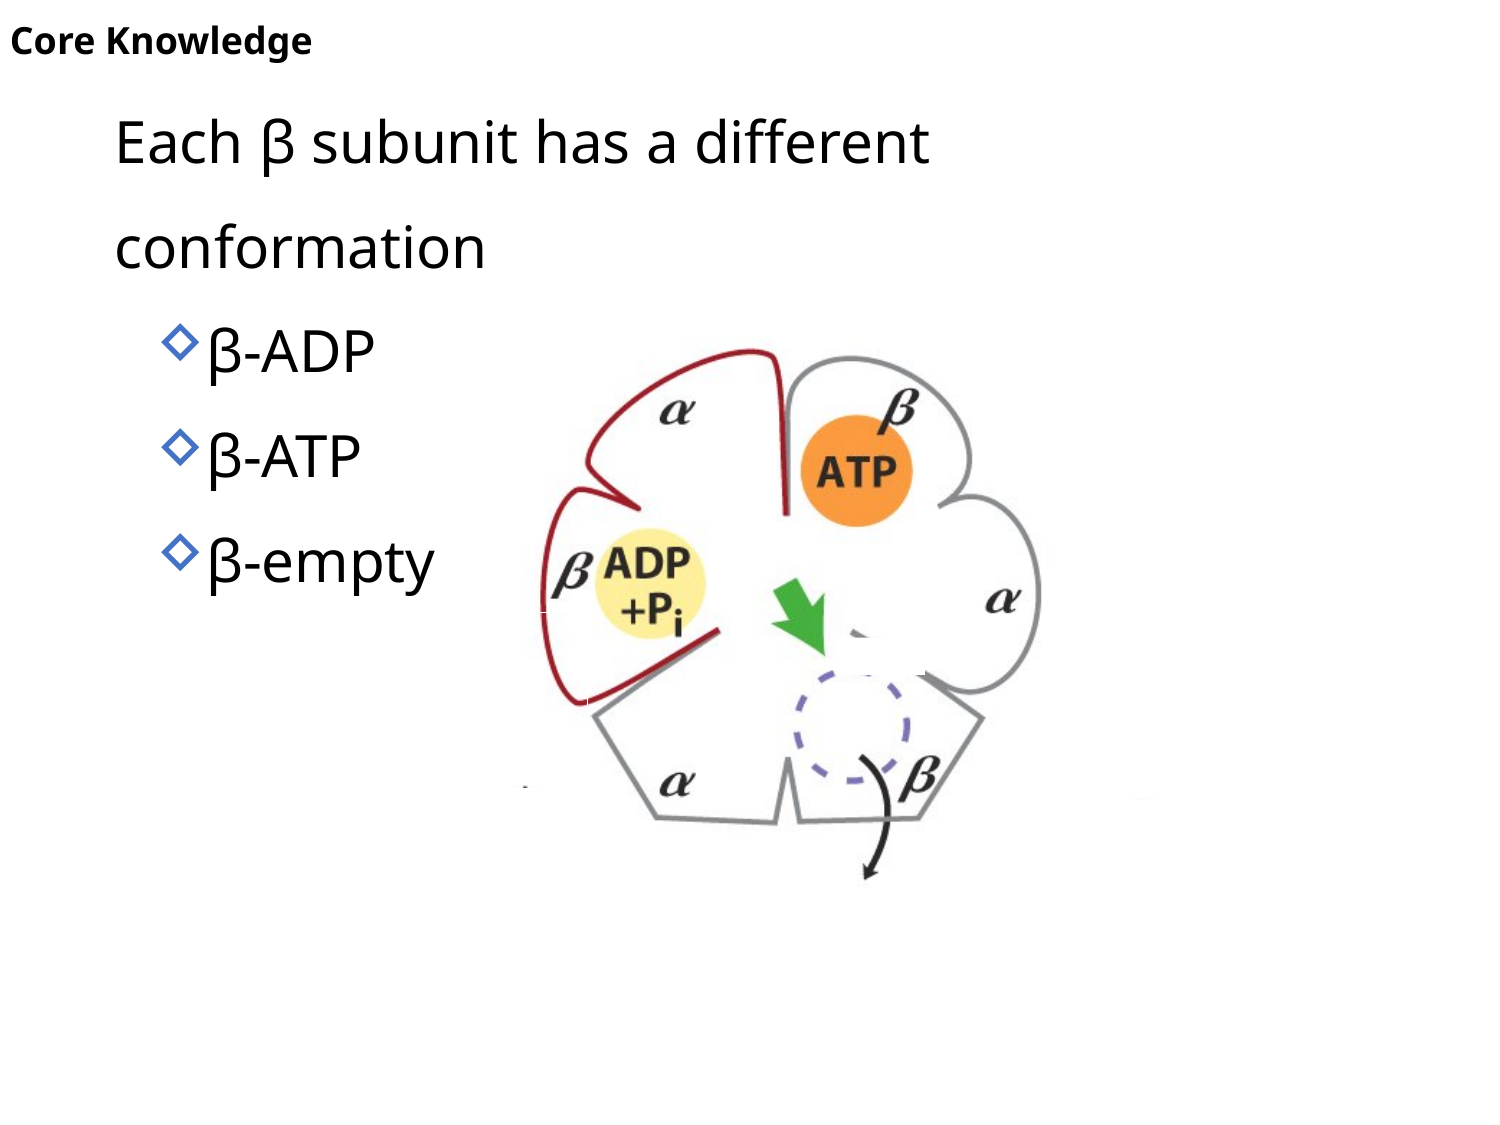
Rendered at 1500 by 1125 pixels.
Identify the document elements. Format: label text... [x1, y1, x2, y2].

picture [201, 337, 1368, 906]
text_box Core Knowledge [0, 15, 328, 71]
text_box Each β subunit has a different conformation β-ADP β-ATP β-empty [99, 62, 1200, 672]
